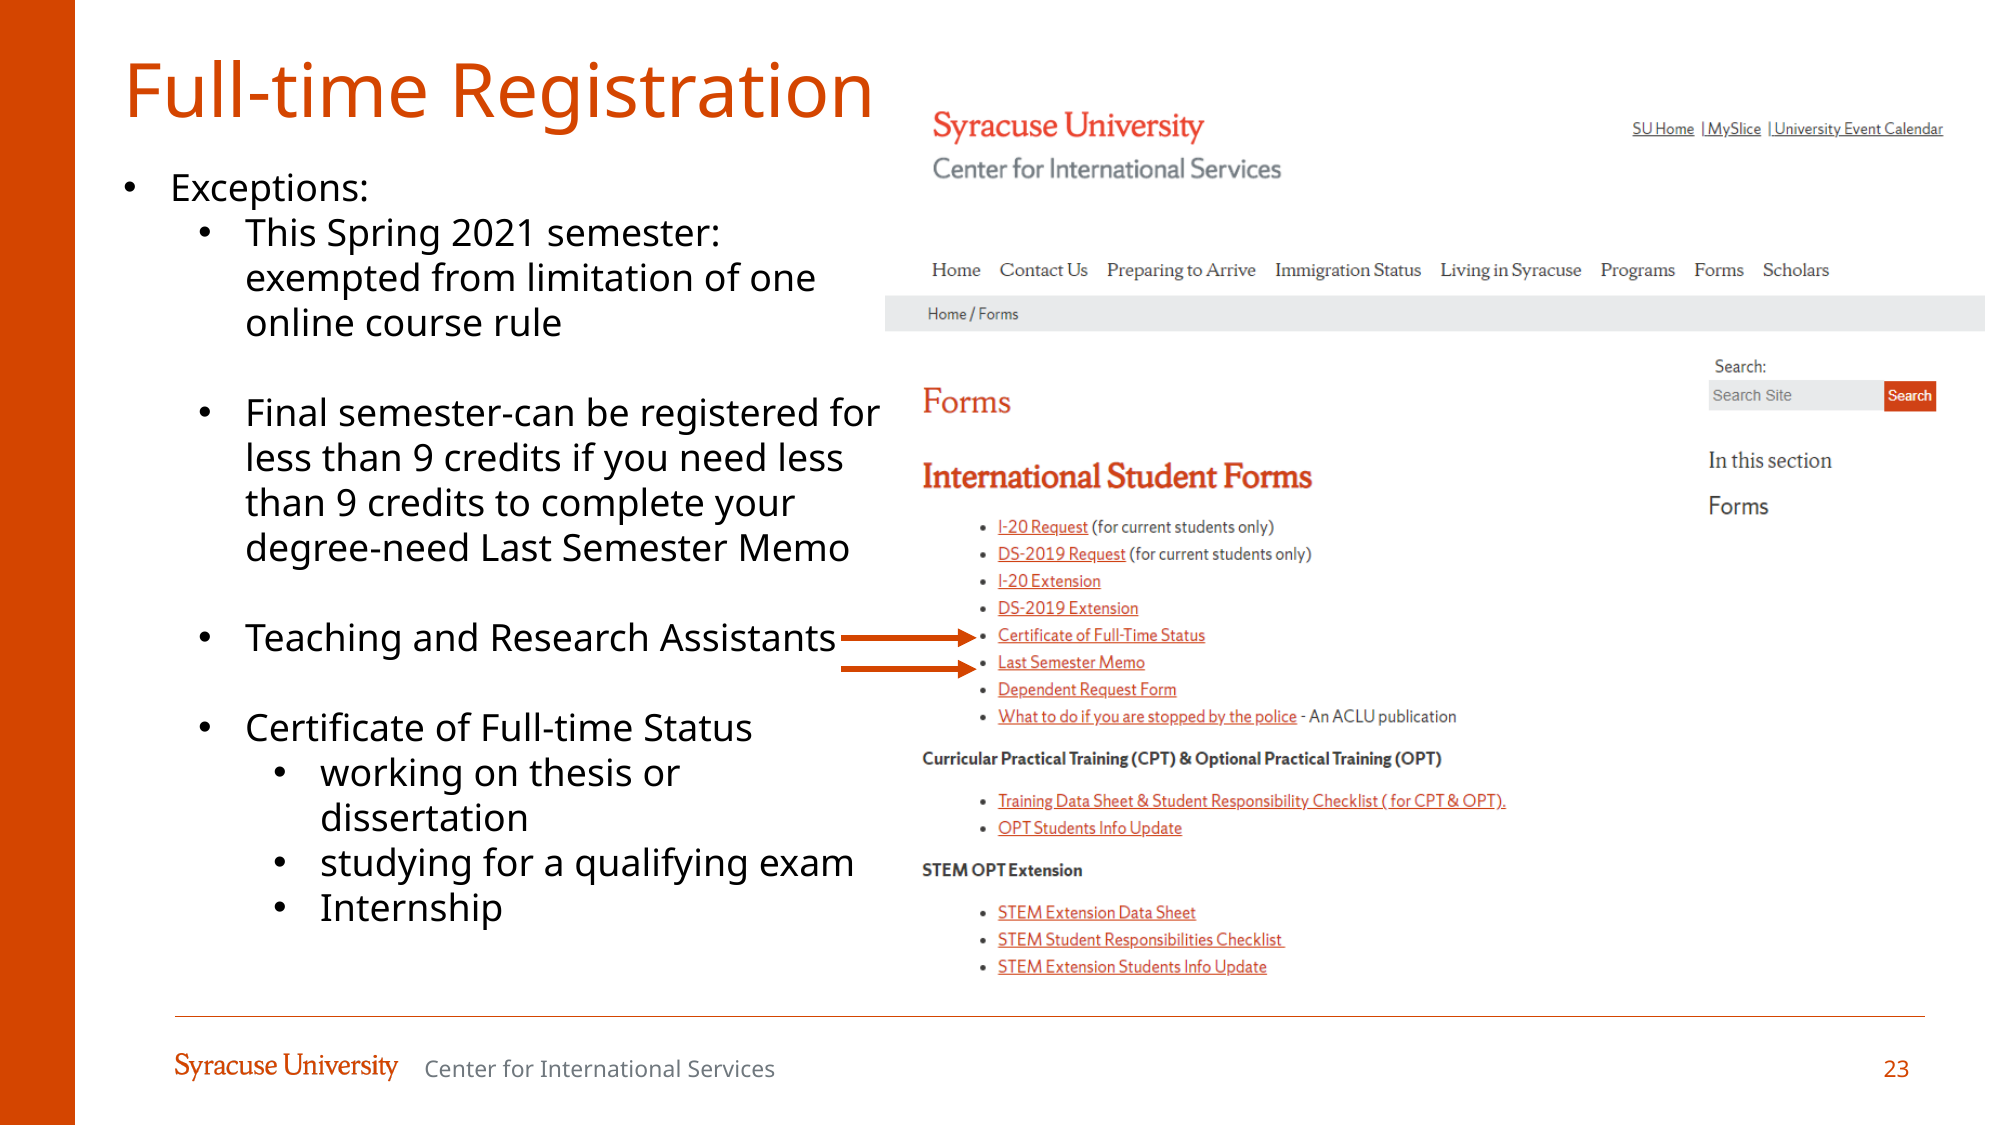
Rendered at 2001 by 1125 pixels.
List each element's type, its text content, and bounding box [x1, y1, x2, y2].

slide_number 23 [1825, 1039, 1925, 1100]
picture [885, 93, 1985, 990]
picture [174, 1052, 399, 1082]
title Full-time Registration [108, 35, 1900, 146]
list Center for International Services [409, 1040, 1826, 1100]
text_box Exceptions: This Spring 2021 semester: exempted from limitation of one online course rule Final semester-can be registered for less than 9 credits if you need less than 9 credits to complete your degree-need Last Semester Memo Teaching and Research Assistants Certificate of Full-time Status working on thesis or dissertation studying for a qualifying exam Internship [108, 156, 885, 936]
